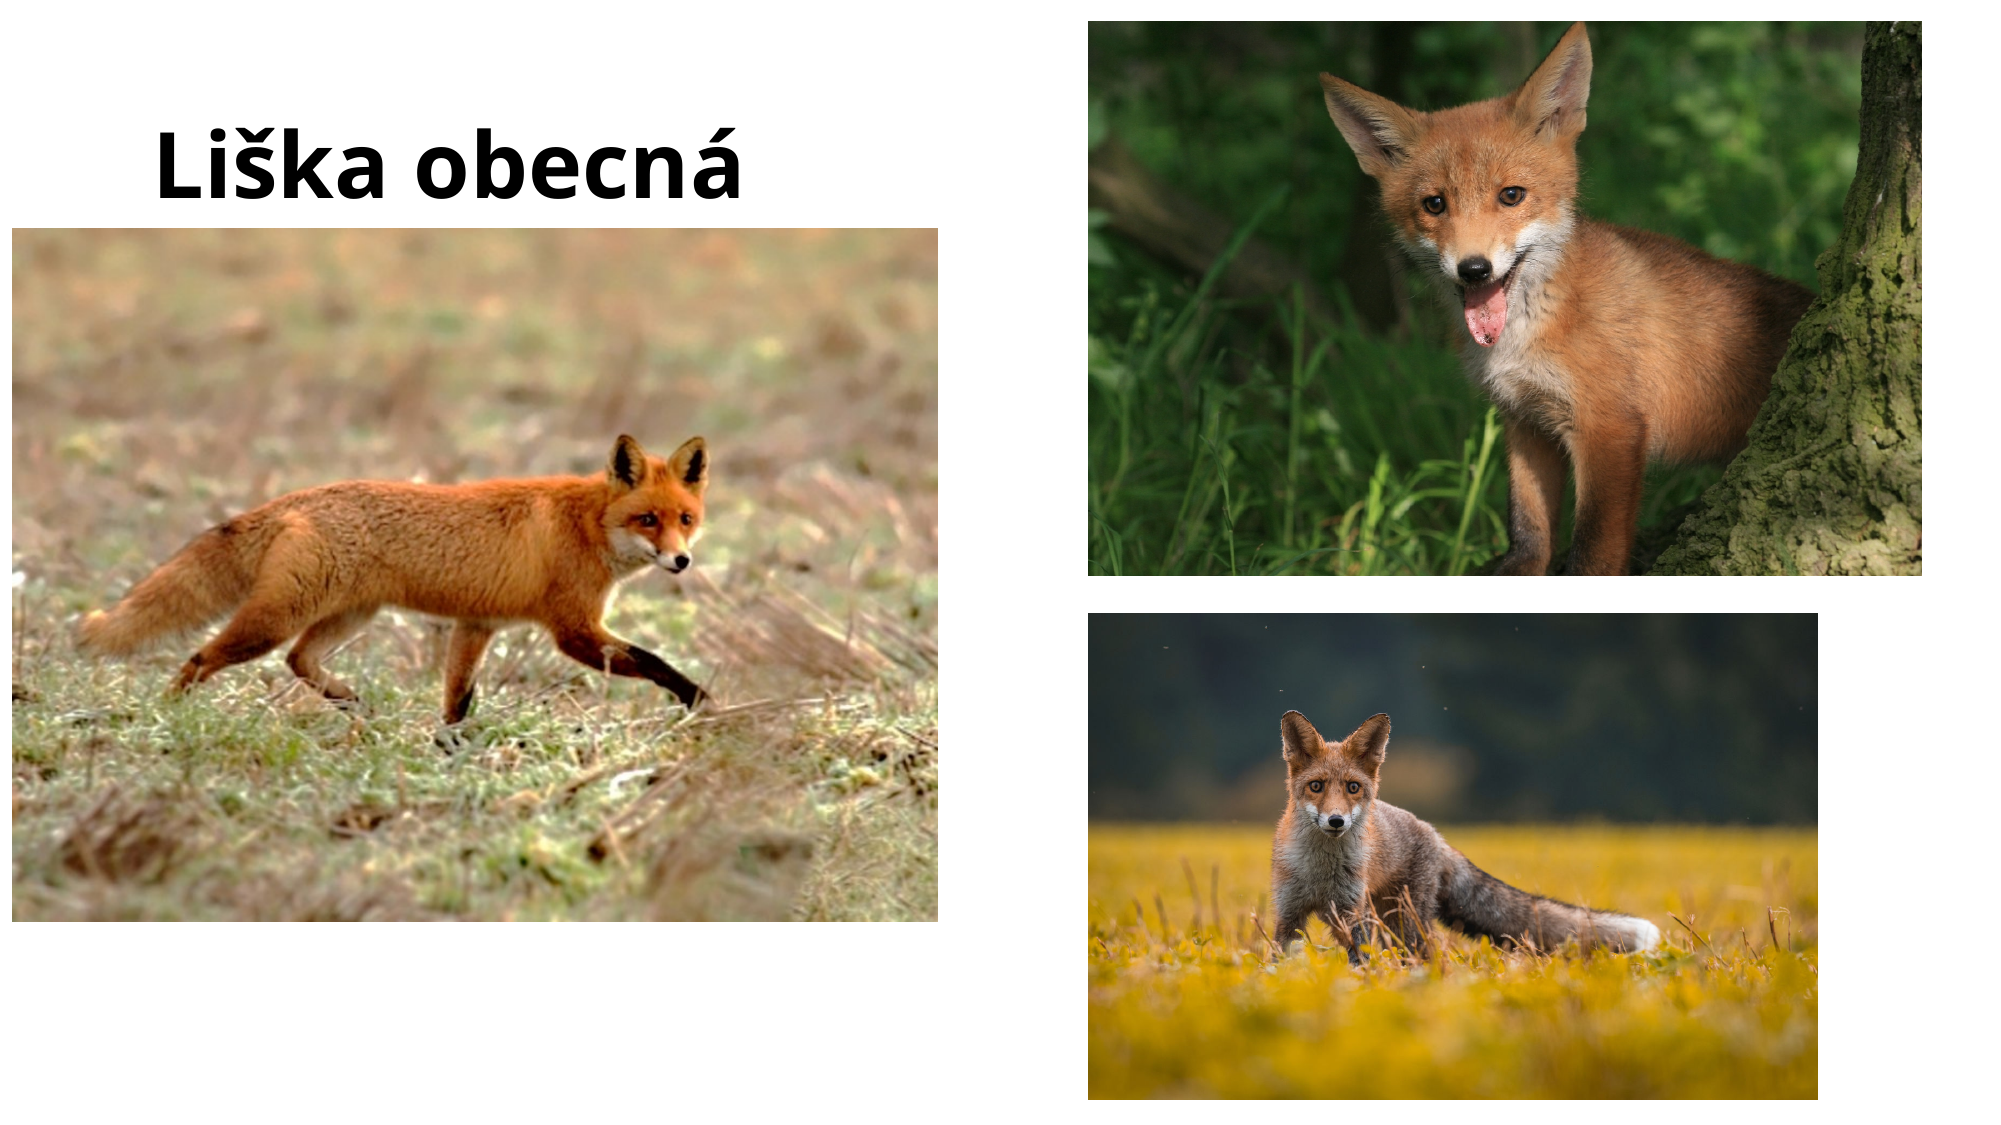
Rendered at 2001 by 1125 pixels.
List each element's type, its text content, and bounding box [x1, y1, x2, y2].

picture [1088, 21, 1922, 576]
title Liška obecná [137, 59, 1088, 278]
picture [1088, 613, 1818, 1100]
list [12, 228, 938, 922]
